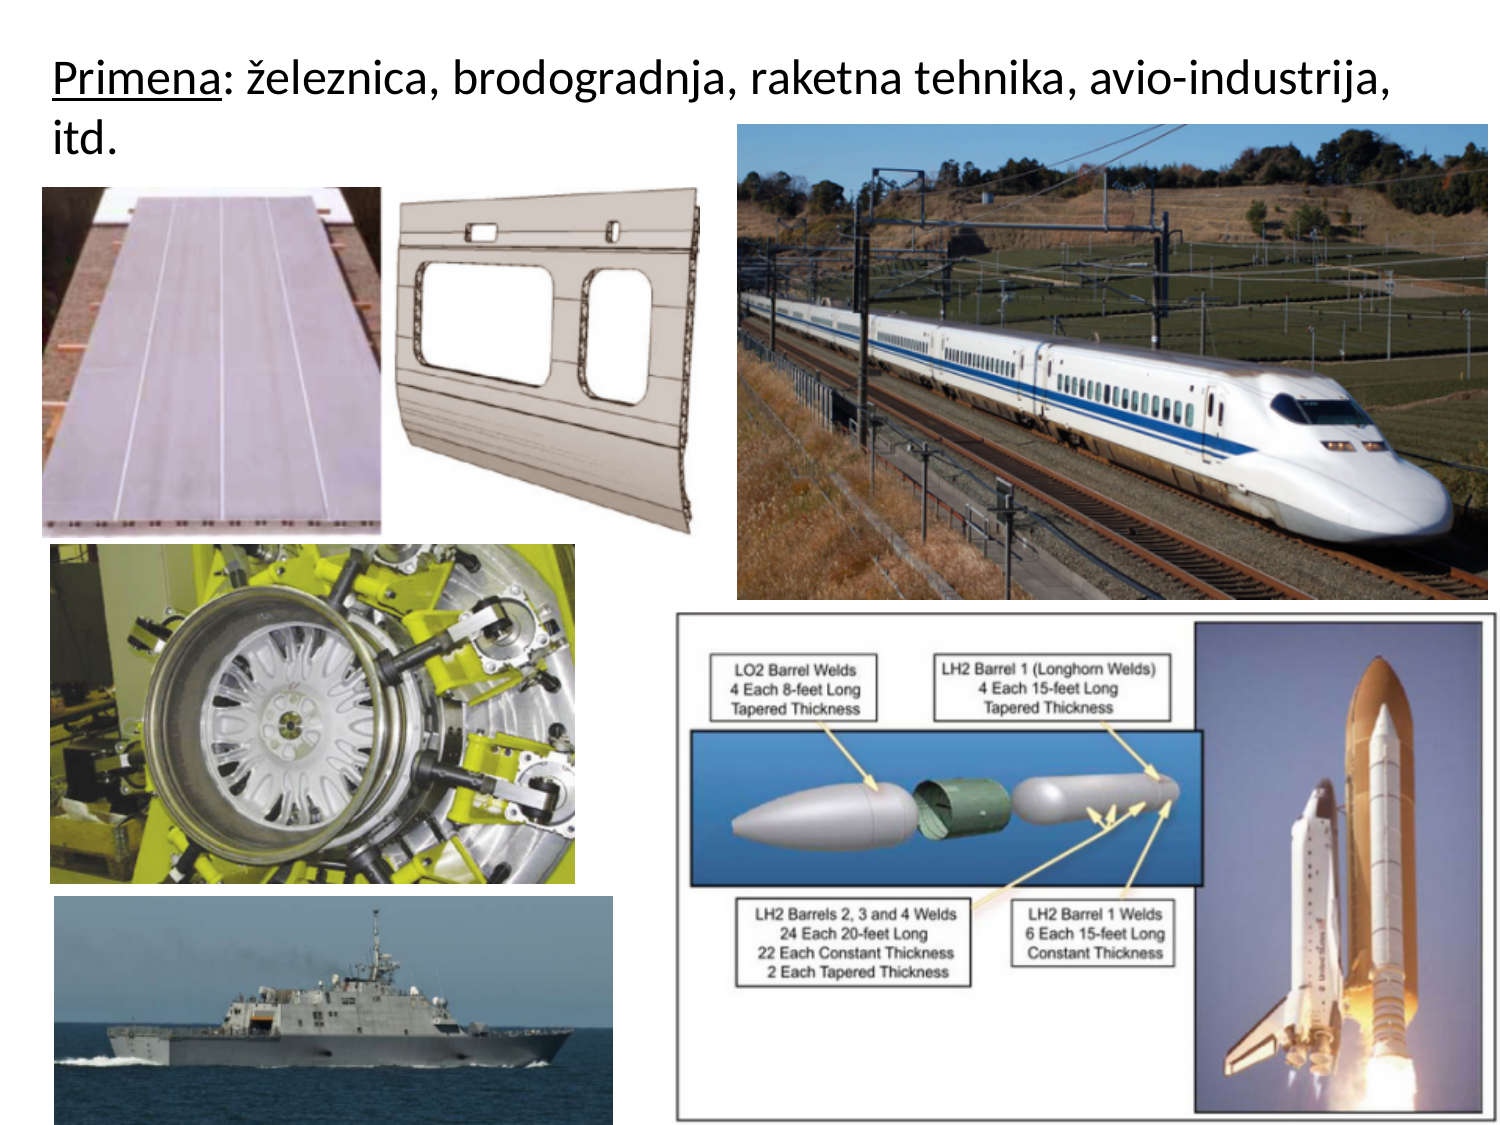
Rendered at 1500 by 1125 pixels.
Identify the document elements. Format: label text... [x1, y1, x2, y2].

picture [668, 612, 1500, 1125]
picture [54, 895, 613, 1125]
picture [737, 124, 1488, 600]
text_box Primena: železnica, brodogradnja, raketna tehnika, avio-industrija, itd. [37, 37, 1475, 173]
picture [49, 543, 576, 884]
picture [42, 187, 701, 538]
